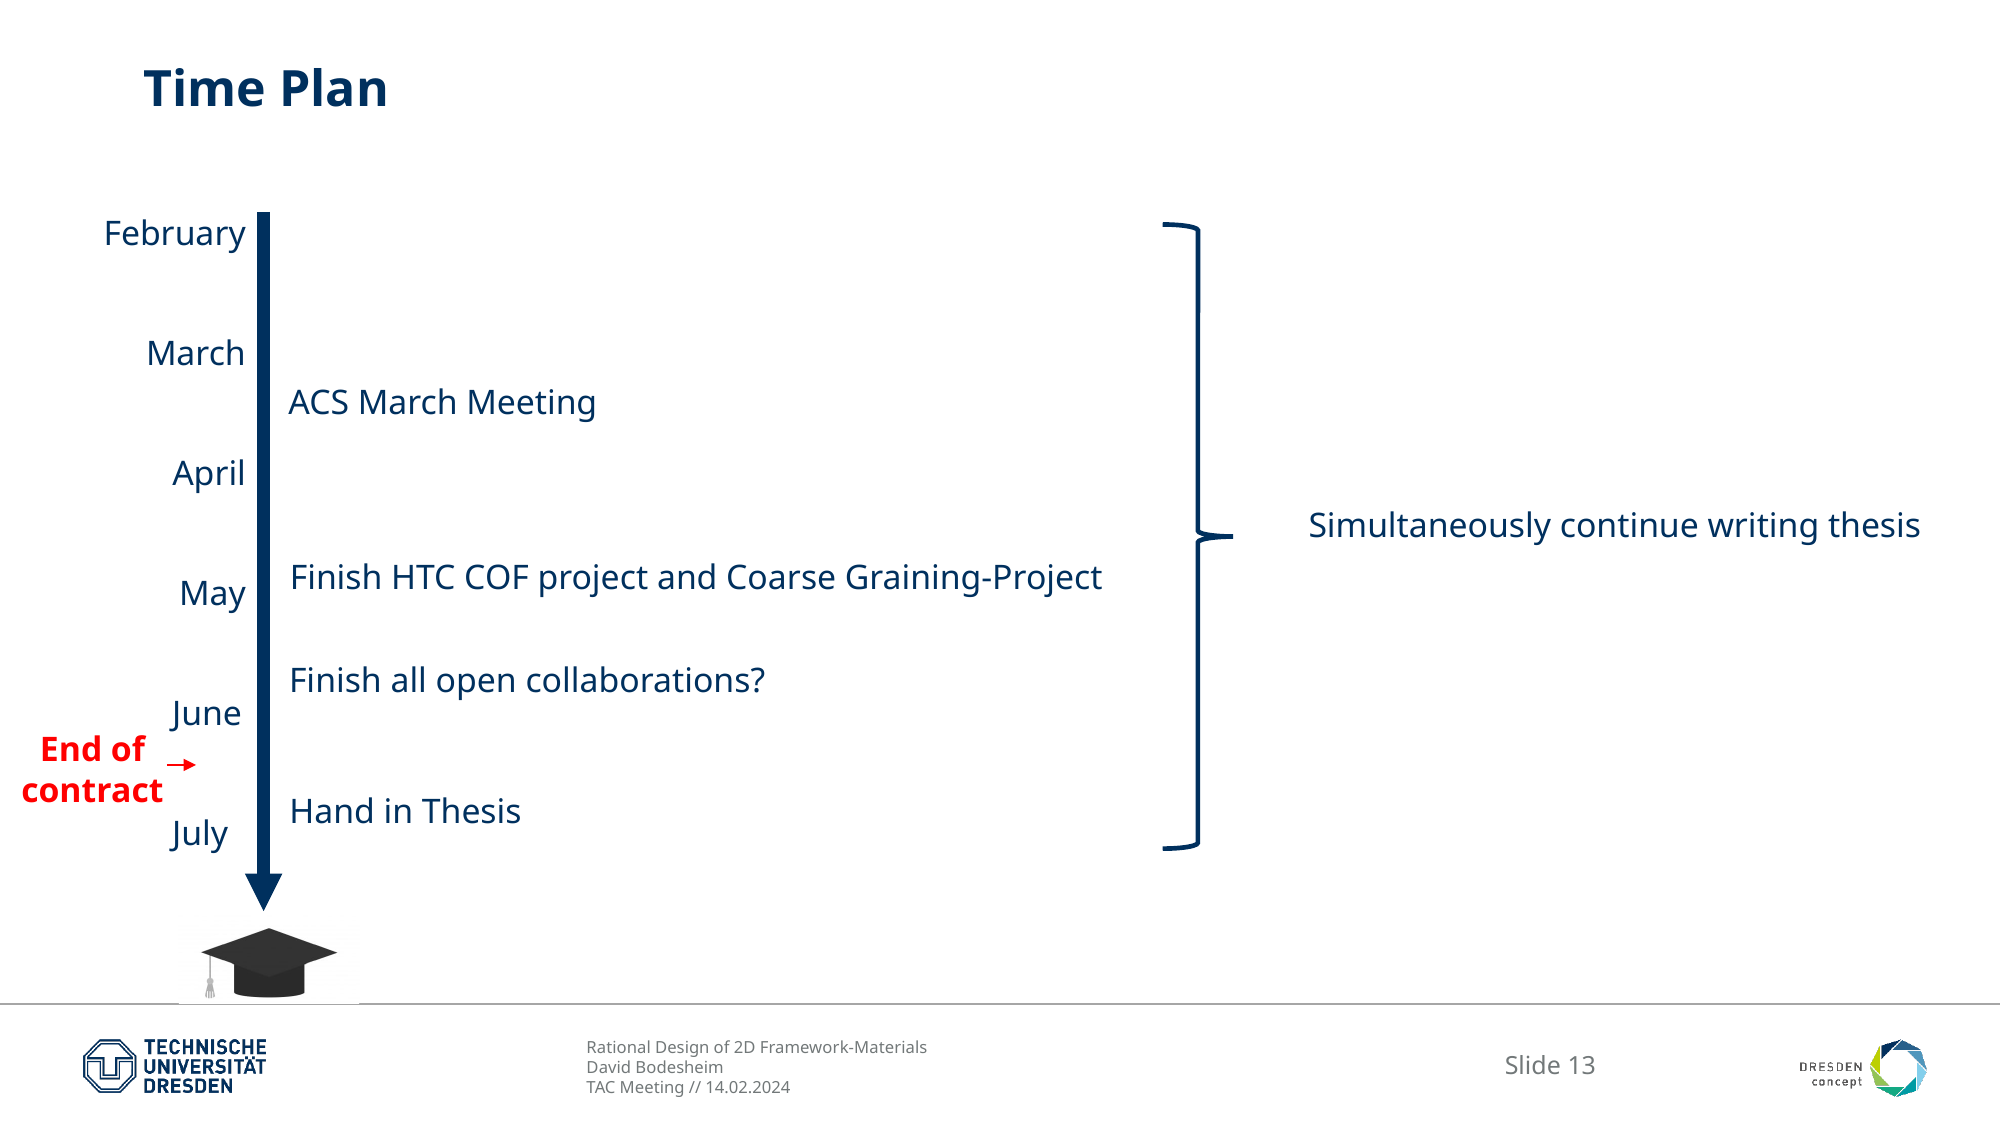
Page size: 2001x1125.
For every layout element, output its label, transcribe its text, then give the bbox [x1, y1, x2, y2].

title Time Plan [143, 56, 1880, 169]
text_box June [157, 684, 262, 740]
text_box Simultaneously continue writing thesis [1293, 496, 1937, 552]
text_box Finish HTC COF project and Coarse Graining-Project [275, 548, 1118, 604]
text_box March [131, 324, 261, 380]
text_box Finish all open collaborations? [274, 651, 781, 707]
text_box May [164, 564, 261, 620]
text_box Hand in Thesis [274, 782, 537, 838]
picture [178, 913, 360, 1004]
picture [1800, 1039, 1927, 1097]
text_box July [157, 804, 262, 860]
text_box ACS March Meeting [273, 373, 613, 429]
text_box [1162, 223, 1234, 850]
text_box February [88, 203, 261, 260]
picture [83, 1039, 266, 1093]
text_box April [157, 444, 262, 500]
text_box End of contract [6, 720, 179, 817]
